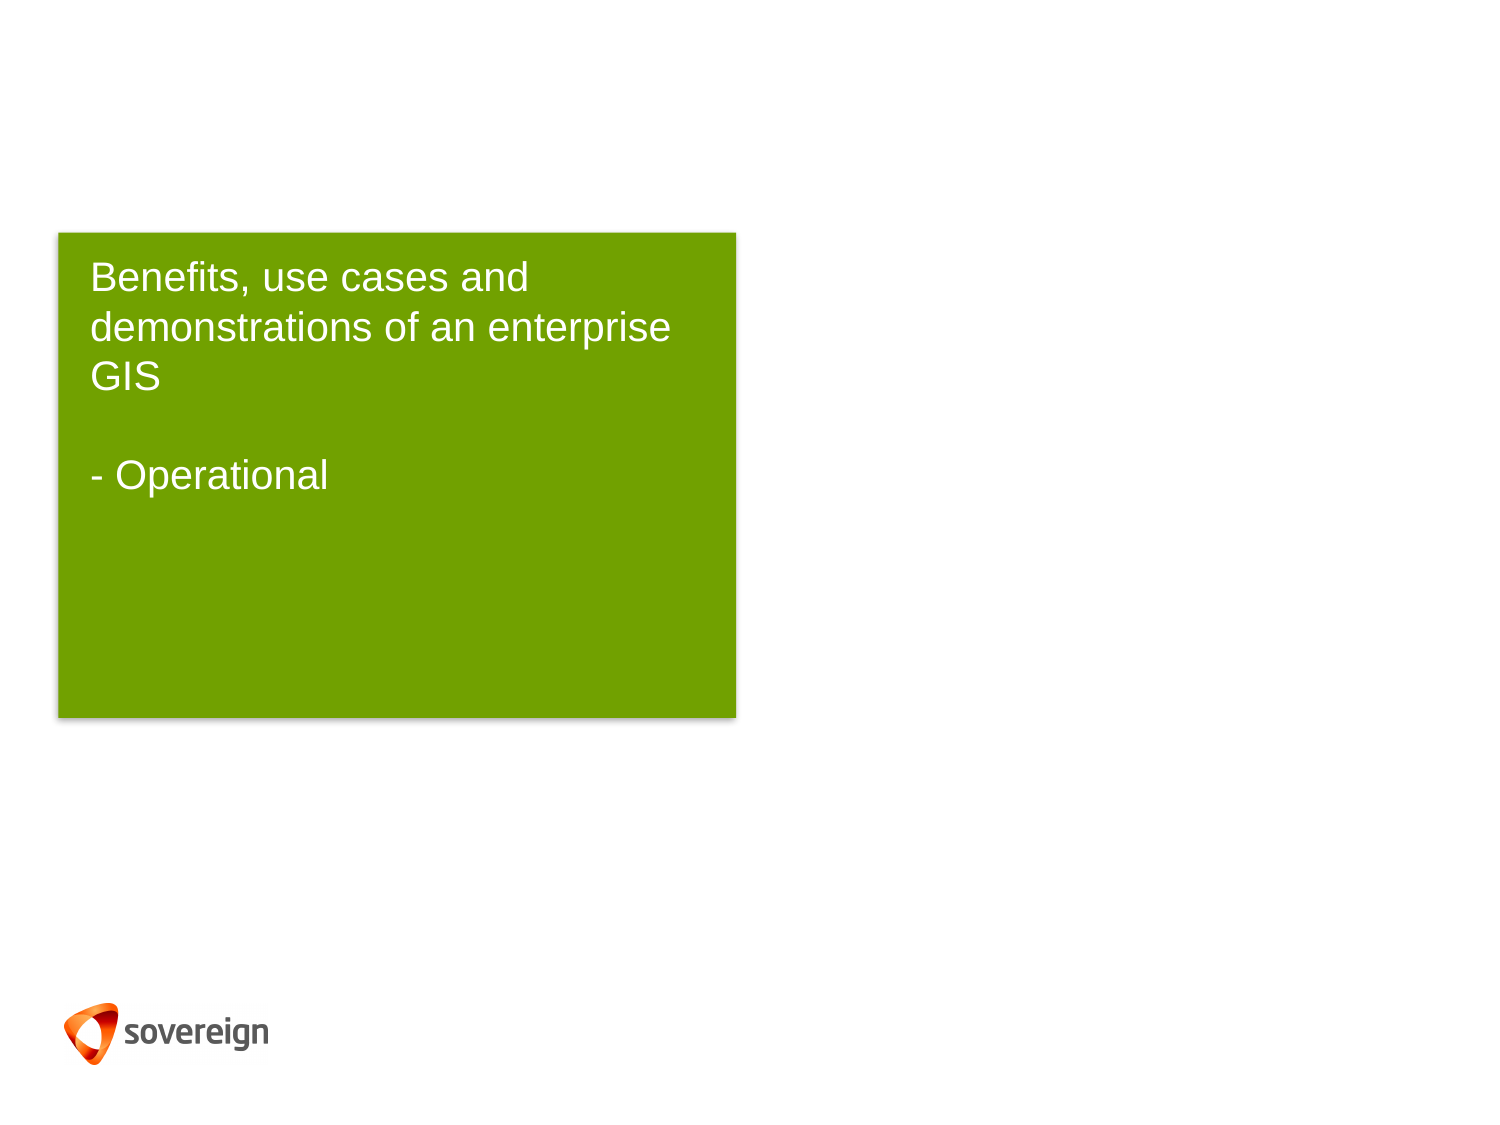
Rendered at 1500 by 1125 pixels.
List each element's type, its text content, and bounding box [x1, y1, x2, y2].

picture [64, 1003, 268, 1065]
title Benefits, use cases and demonstrations of an enterprise GIS - Operational [75, 243, 714, 509]
